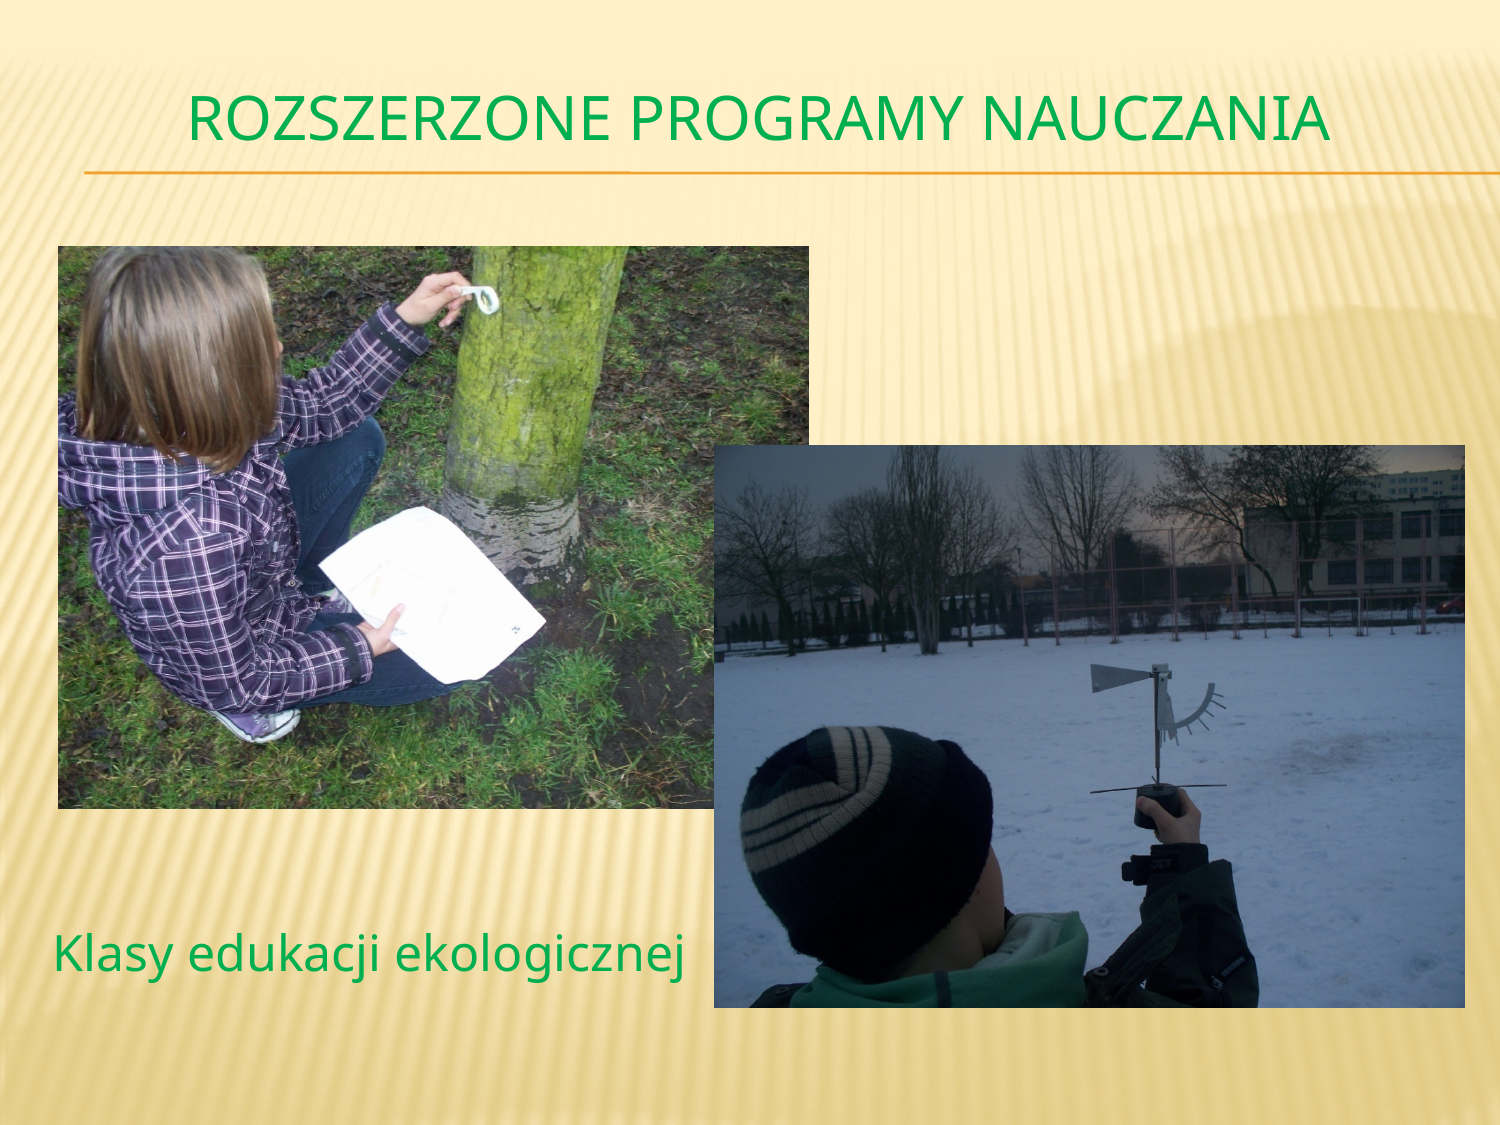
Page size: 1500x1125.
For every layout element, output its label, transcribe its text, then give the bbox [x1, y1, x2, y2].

title Rozszerzone Programy nauczania [46, 46, 1472, 185]
text_box Klasy edukacji ekologicznej [37, 913, 702, 989]
picture [58, 245, 1466, 1009]
